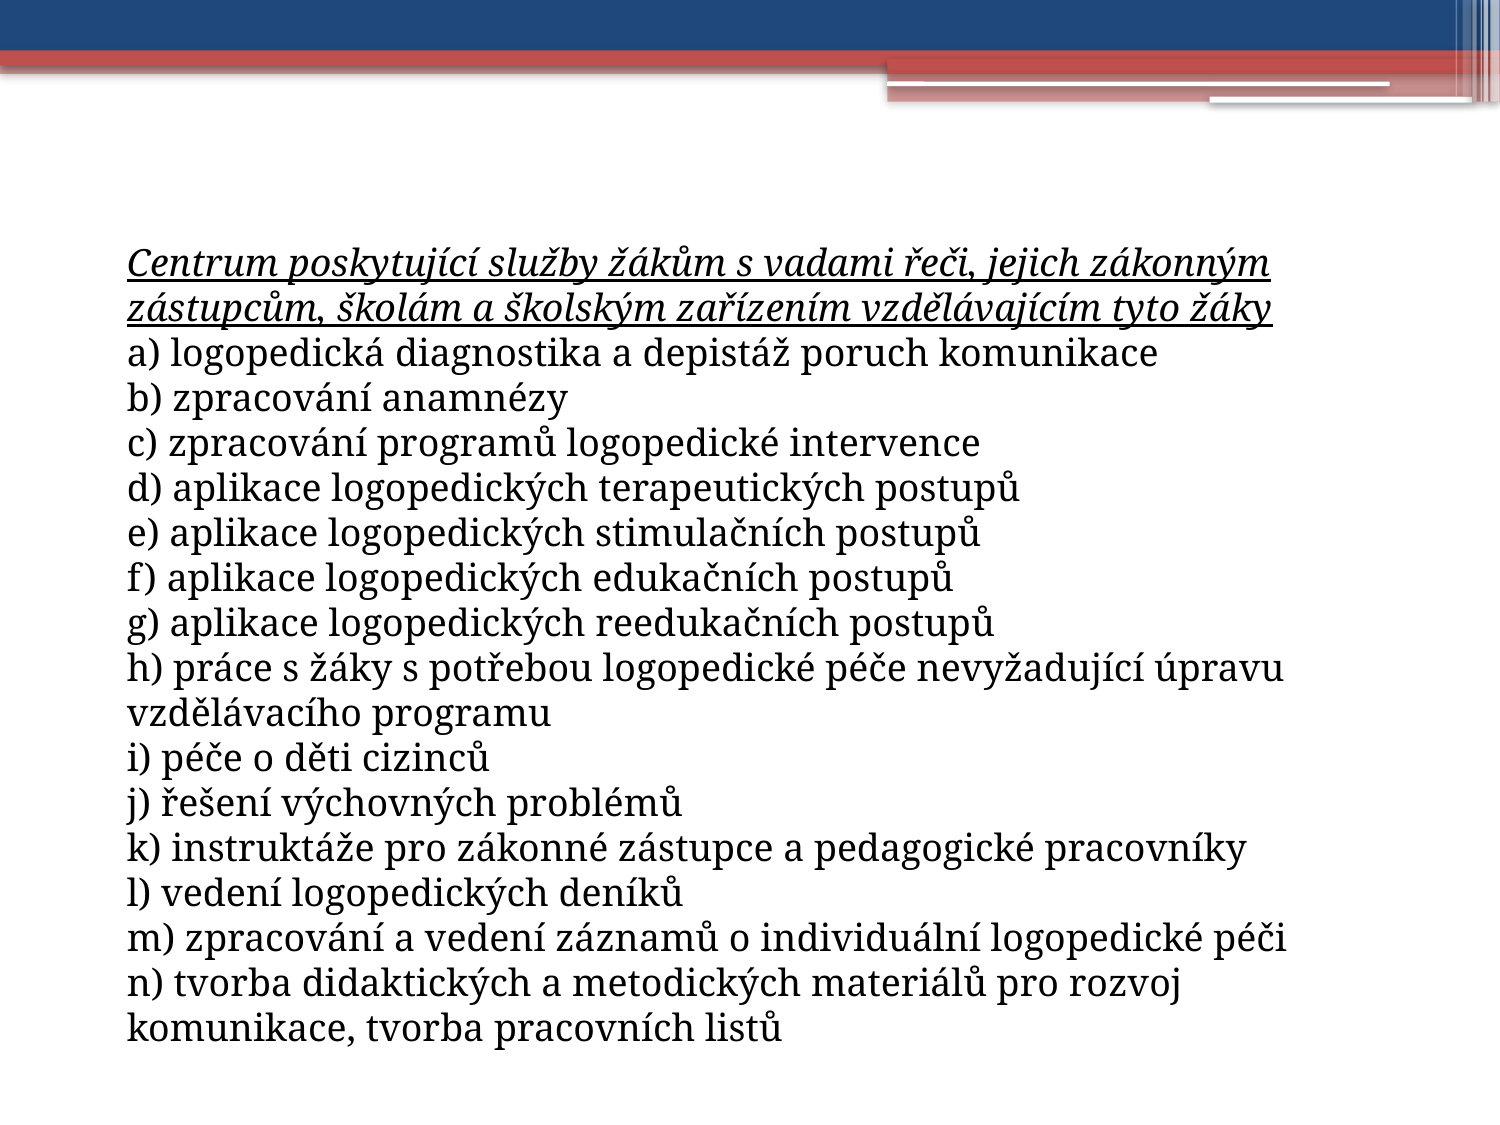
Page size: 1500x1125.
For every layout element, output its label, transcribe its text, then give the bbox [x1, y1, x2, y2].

text_box Centrum poskytující služby žákům s vadami řeči, jejich zákonným zástupcům, školám a školským zařízením vzdělávajícím tyto žáky a) logopedická diagnostika a depistáž poruch komunikace b) zpracování anamnézy c) zpracování programů logopedické intervence d) aplikace logopedických terapeutických postupů e) aplikace logopedických stimulačních postupů f) aplikace logopedických edukačních postupů g) aplikace logopedických reedukačních postupů h) práce s žáky s potřebou logopedické péče nevyžadující úpravu vzdělávacího programu i) péče o děti cizinců j) řešení výchovných problémů k) instruktáže pro zákonné zástupce a pedagogické pracovníky l) vedení logopedických deníků m) zpracování a vedení záznamů o individuální logopedické péči n) tvorba didaktických a metodických materiálů pro rozvoj komunikace, tvorba pracovních listů [112, 231, 1424, 1102]
